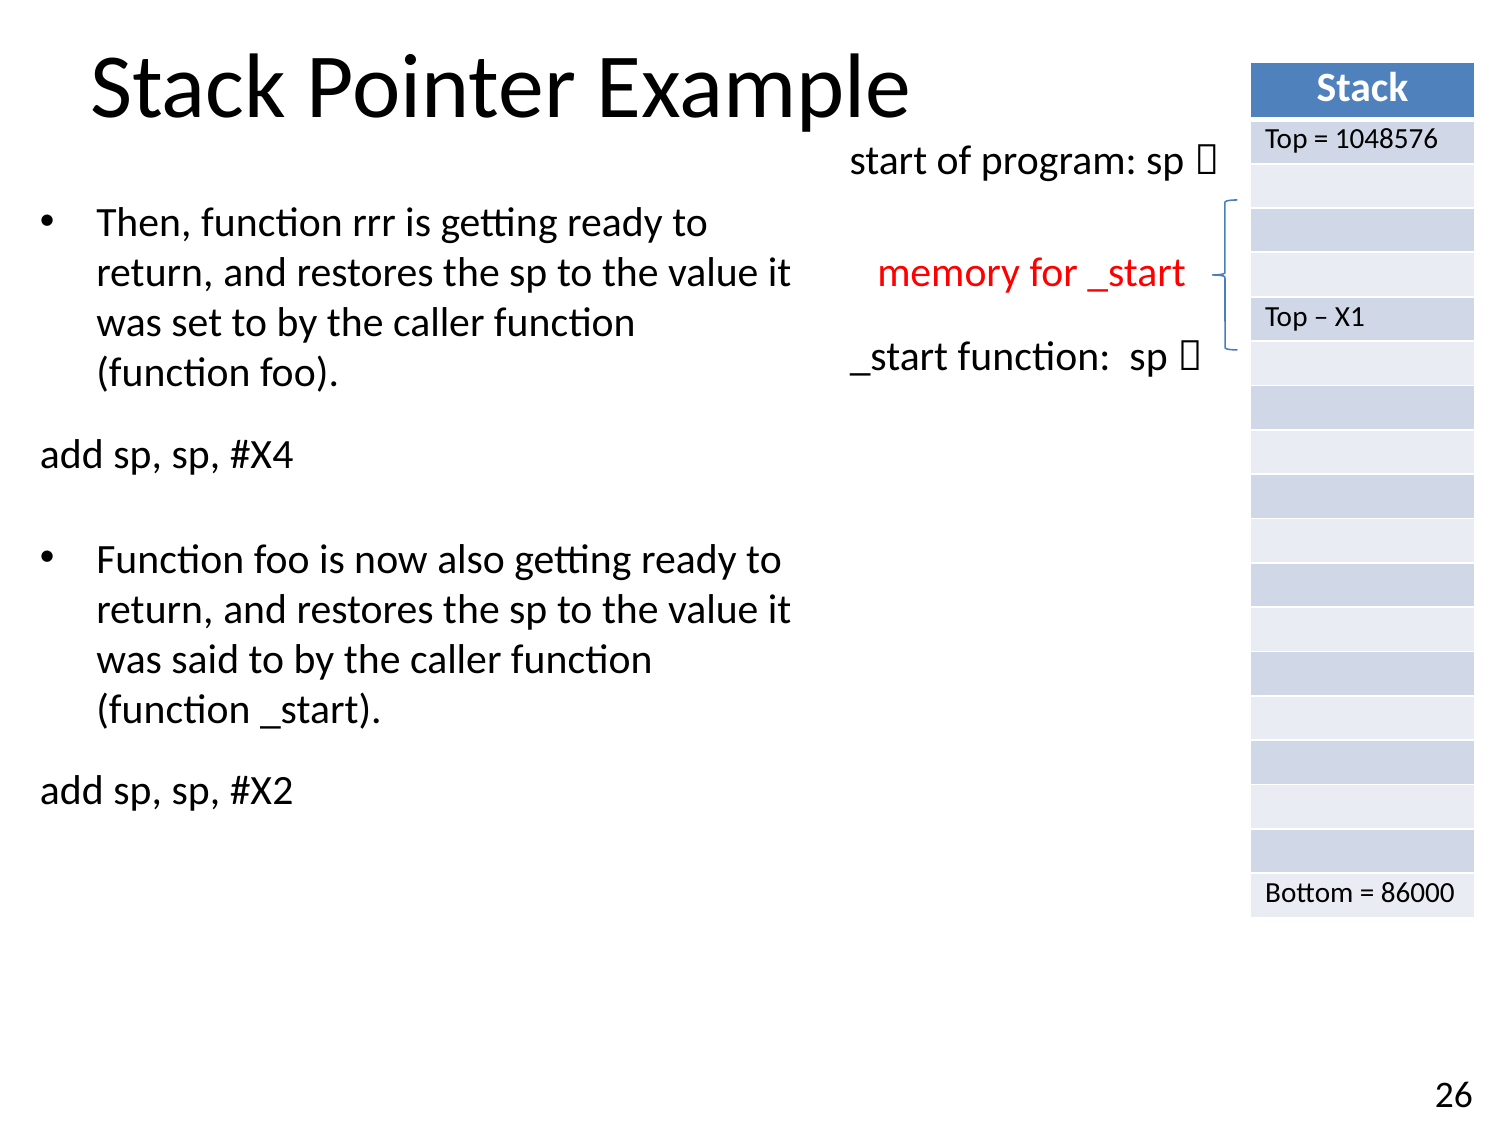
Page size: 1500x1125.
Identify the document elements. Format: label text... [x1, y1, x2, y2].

table_cell [1251, 564, 1474, 606]
table_cell [1251, 519, 1474, 562]
table_cell [1251, 652, 1474, 695]
table_cell [1251, 342, 1474, 385]
table_cell [1251, 608, 1474, 651]
table_cell [1251, 697, 1474, 739]
table_cell [1251, 209, 1474, 251]
table_cell [1251, 253, 1474, 296]
text_box [1224, 199, 1238, 351]
title Stack Pointer Example [75, 12, 1425, 150]
table_cell [1251, 386, 1474, 429]
table_cell Top – X1 [1251, 298, 1474, 340]
table_cell [1251, 475, 1474, 518]
table_cell [1251, 830, 1474, 872]
table_cell [1251, 741, 1474, 784]
table_cell [1251, 165, 1474, 207]
table_cell [1251, 785, 1474, 828]
text_box start of program: sp  [834, 125, 1235, 190]
table_header Stack [1251, 63, 1474, 117]
text_box memory for _start [862, 237, 1225, 303]
slide_number 26 [1137, 1062, 1488, 1123]
list Then, function rrr is getting ready to return, and restores the sp to the value it was set to by the caller function (function foo). add sp, sp, #X4 Function foo is now also getting ready to return, and restores the sp to the value it was said to by the caller function (function _start). add sp, sp, #X2 [24, 187, 813, 988]
table_cell Bottom = 86000 [1251, 874, 1474, 917]
table_cell [1251, 431, 1474, 473]
table_cell Top = 1048576 [1251, 122, 1474, 163]
text_box _start function: sp  [834, 321, 1218, 387]
